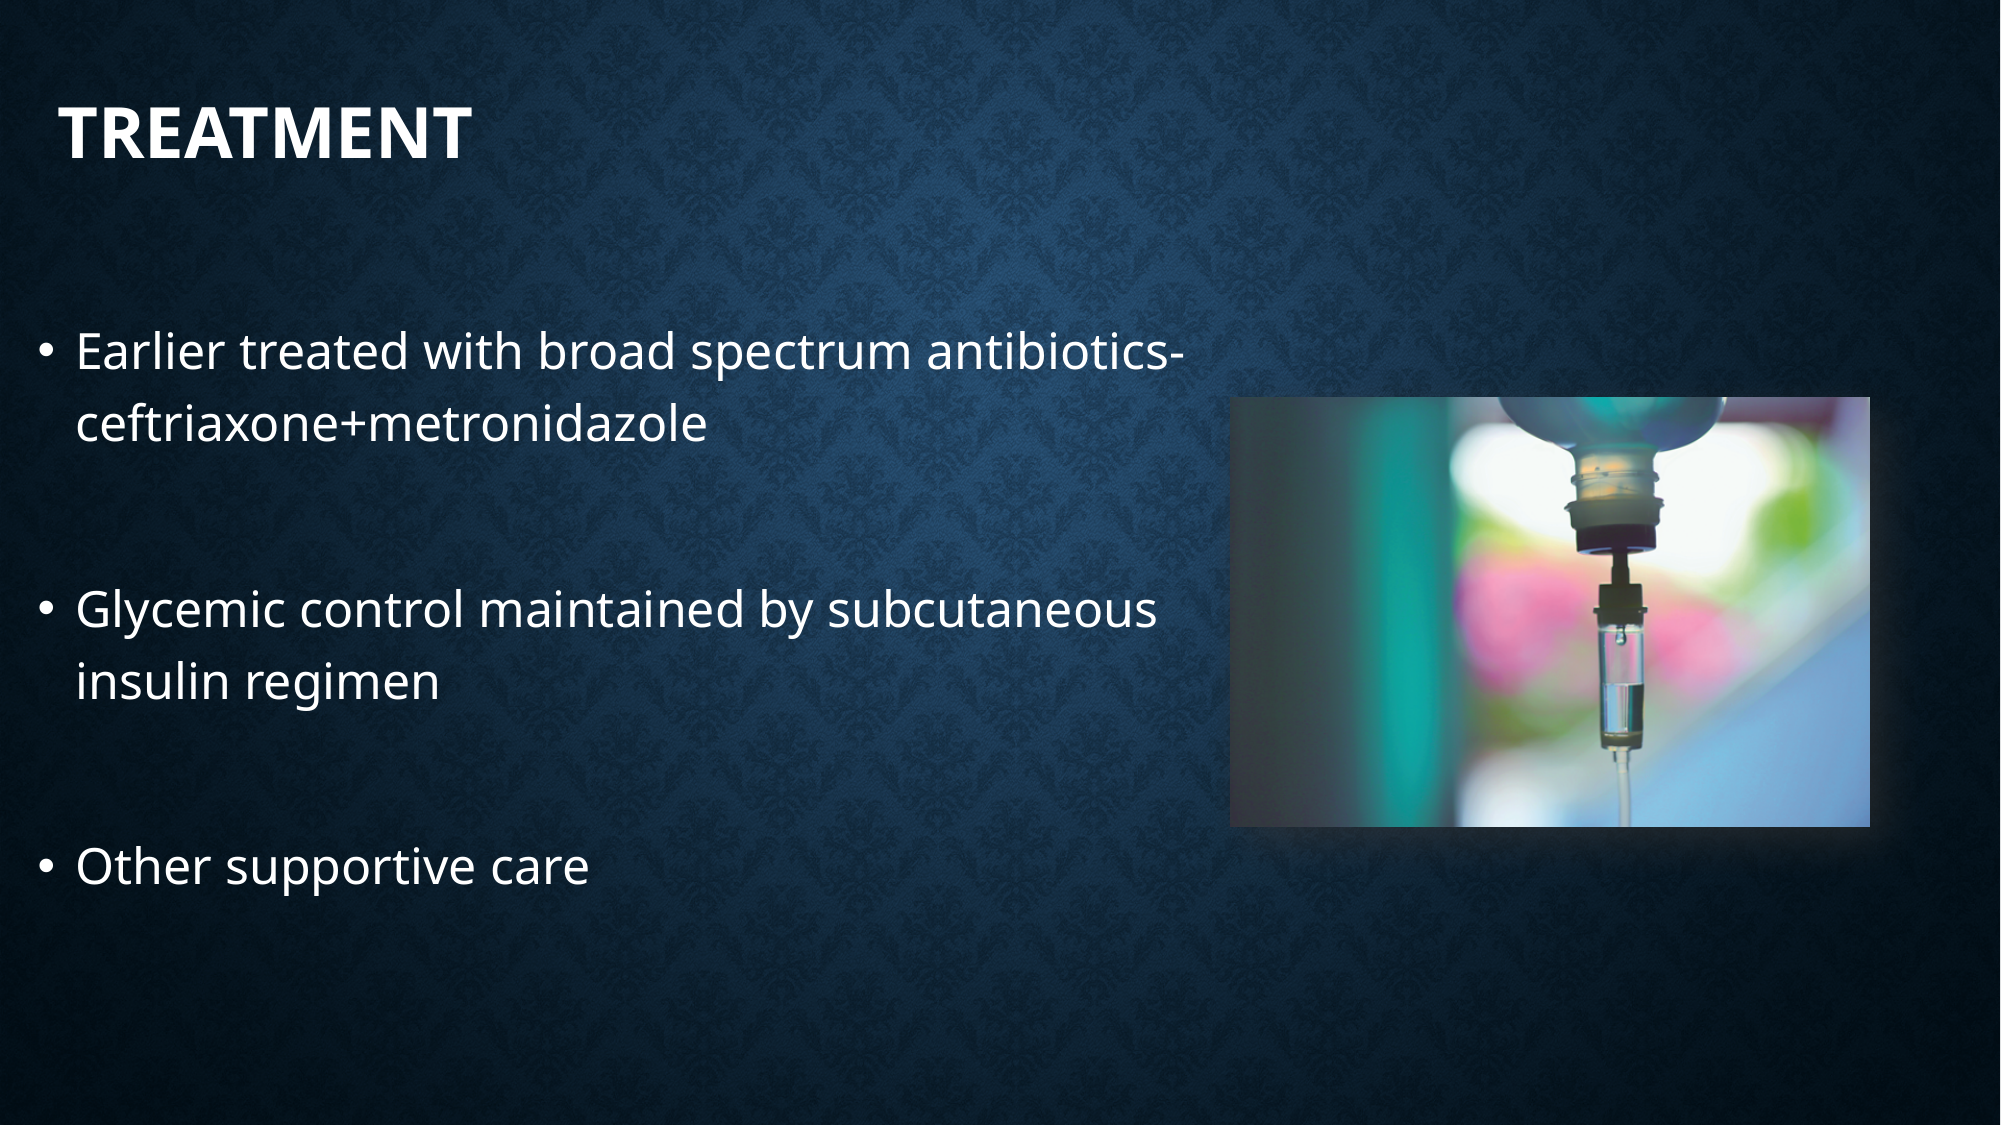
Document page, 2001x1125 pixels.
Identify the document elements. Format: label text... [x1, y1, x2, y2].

list Earlier treated with broad spectrum antibiotics-ceftriaxone+metronidazole Glycemic control maintained by subcutaneous insulin regimen Other supportive care [22, 299, 1246, 1125]
title Treatment [42, 27, 1741, 245]
picture [1229, 397, 1870, 827]
